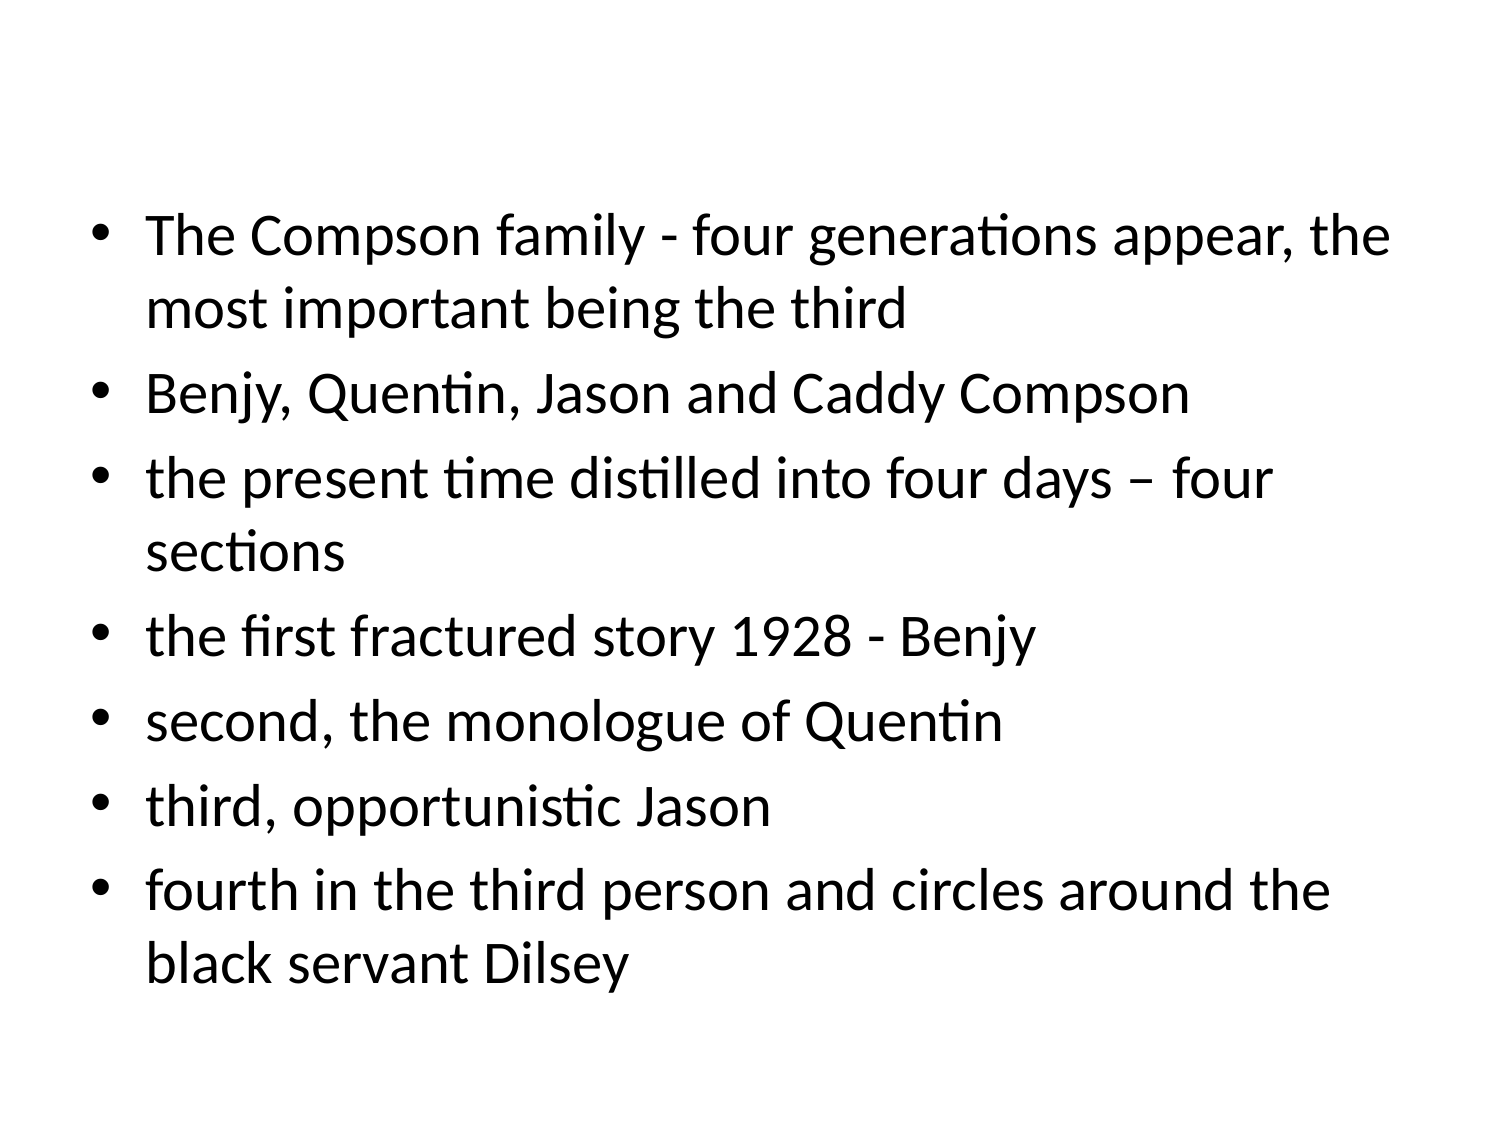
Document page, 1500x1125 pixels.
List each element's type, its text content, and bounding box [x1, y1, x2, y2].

list The Compson family - four generations appear, the most important being the third Benjy, Quentin, Jason and Caddy Compson the present time distilled into four days – four sections the first fractured story 1928 - Benjy second, the monologue of Quentin third, opportunistic Jason fourth in the third person and circles around the black servant Dilsey [75, 187, 1425, 1005]
